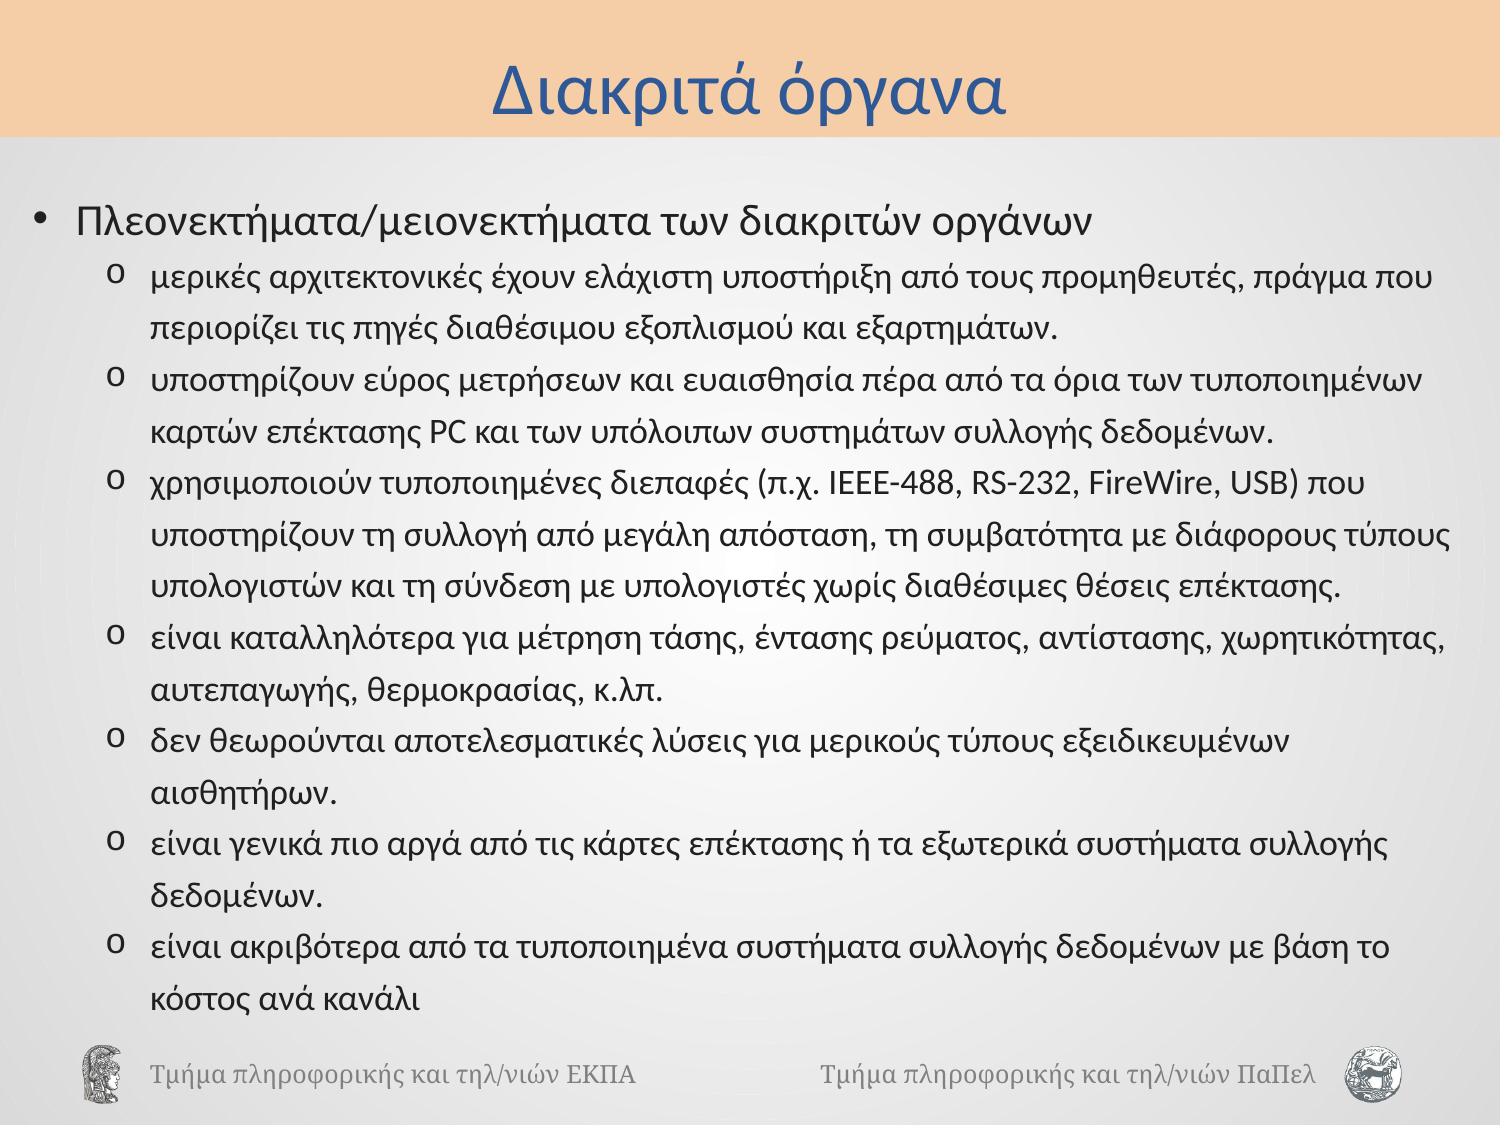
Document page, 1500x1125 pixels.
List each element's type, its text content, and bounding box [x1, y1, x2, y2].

list Πλεονεκτήματα/μειονεκτήματα των διακριτών οργάνων μερικές αρχιτεκτονικές έχουν ελάχιστη υποστήριξη από τους προμηθευτές, πράγμα που περιορίζει τις πηγές διαθέσιμου εξοπλισμού και εξαρτημάτων. υποστηρίζουν εύρος μετρήσεων και ευαισθησία πέρα από τα όρια των τυποποιημένων καρτών επέκτασης PC και των υπόλοιπων συστημάτων συλλογής δεδομένων. χρησιμοποιούν τυποποιημένες διεπαφές (π.χ. ΙΕΕΕ-488, RS-232, FireWire, USB) που υποστηρίζουν τη συλλογή από μεγάλη απόσταση, τη συμβατότητα με διάφορους τύπους υπολογιστών και τη σύνδεση με υπολογιστές χωρίς διαθέσιμες θέσεις επέκτασης. είναι καταλληλότερα για μέτρηση τάσης, έντασης ρεύματος, αντίστασης, χωρητικότητας, αυτεπαγωγής, θερμοκρασίας, κ.λπ. δεν θεωρούνται αποτελεσματικές λύσεις για μερικούς τύπους εξειδικευμένων αισθητήρων. είναι γενικά πιο αργά από τις κάρτες επέκτασης ή τα εξωτερικά συστήματα συλλογής δεδομένων. είναι ακριβότερα από τα τυποποιημένα συστήματα συλλογής δεδομένων με βάση το κόστος ανά κανάλι [17, 172, 1483, 1047]
picture [69, 1047, 135, 1117]
title Διακριτά όργανα [0, 0, 1500, 138]
